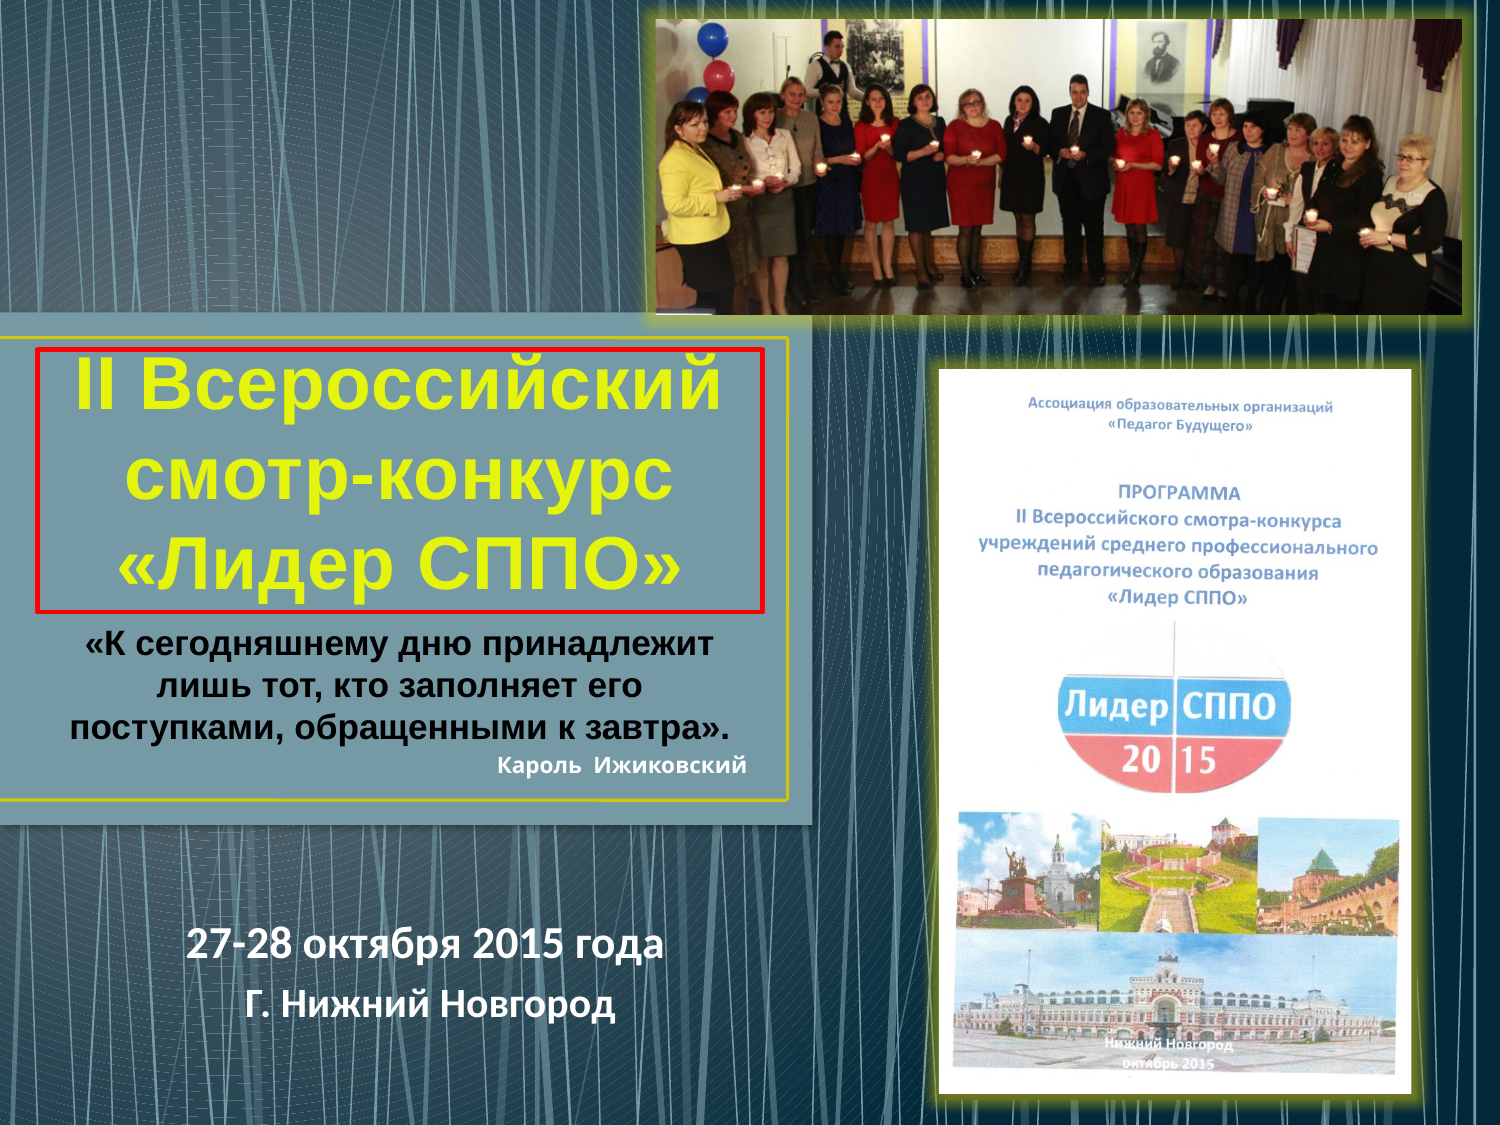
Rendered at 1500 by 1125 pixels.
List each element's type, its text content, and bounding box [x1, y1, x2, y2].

subtitle «К сегодняшнему дню принадлежит лишь тот, кто заполняет его поступками, обращенными к завтра». Кароль Ижиковский [37, 612, 763, 788]
title II Всероссийский смотр-конкурс «Лидер СППО» [37, 349, 763, 612]
picture [655, 18, 1463, 316]
picture [938, 369, 1412, 1095]
text_box 27-28 октября 2015 года Г. Нижний Новгород [67, 904, 793, 1080]
